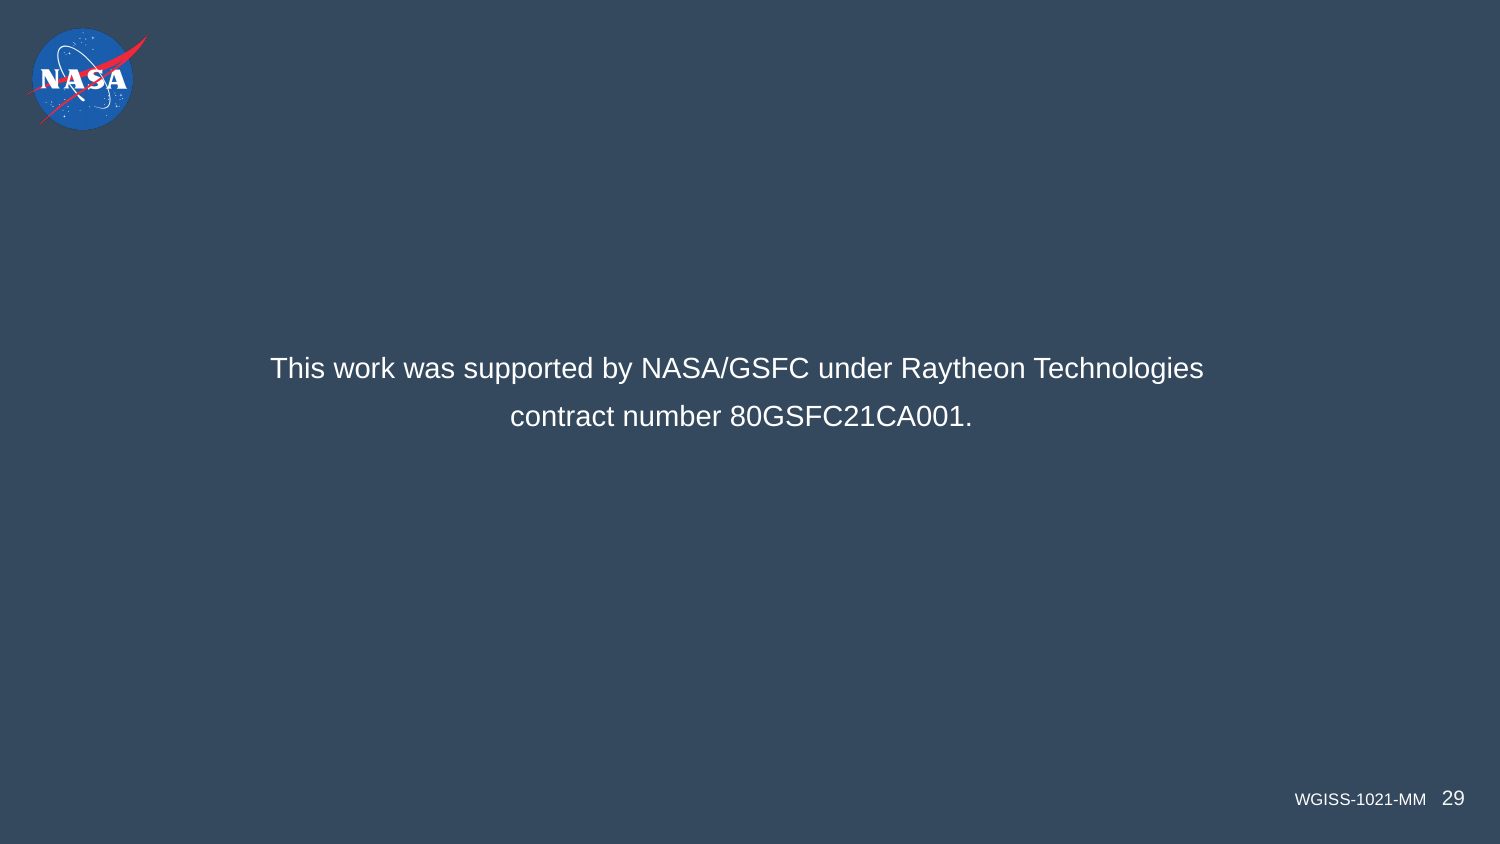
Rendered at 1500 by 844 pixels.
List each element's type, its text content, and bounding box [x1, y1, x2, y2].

text_box This work was supported by NASA/GSFC under Raytheon Technologies contract number 80GSFC21CA001. [17, 342, 1459, 737]
slide_number 29 [1389, 764, 1480, 830]
text_box WGISS-1021-MM [1280, 781, 1442, 817]
picture [25, 27, 149, 131]
